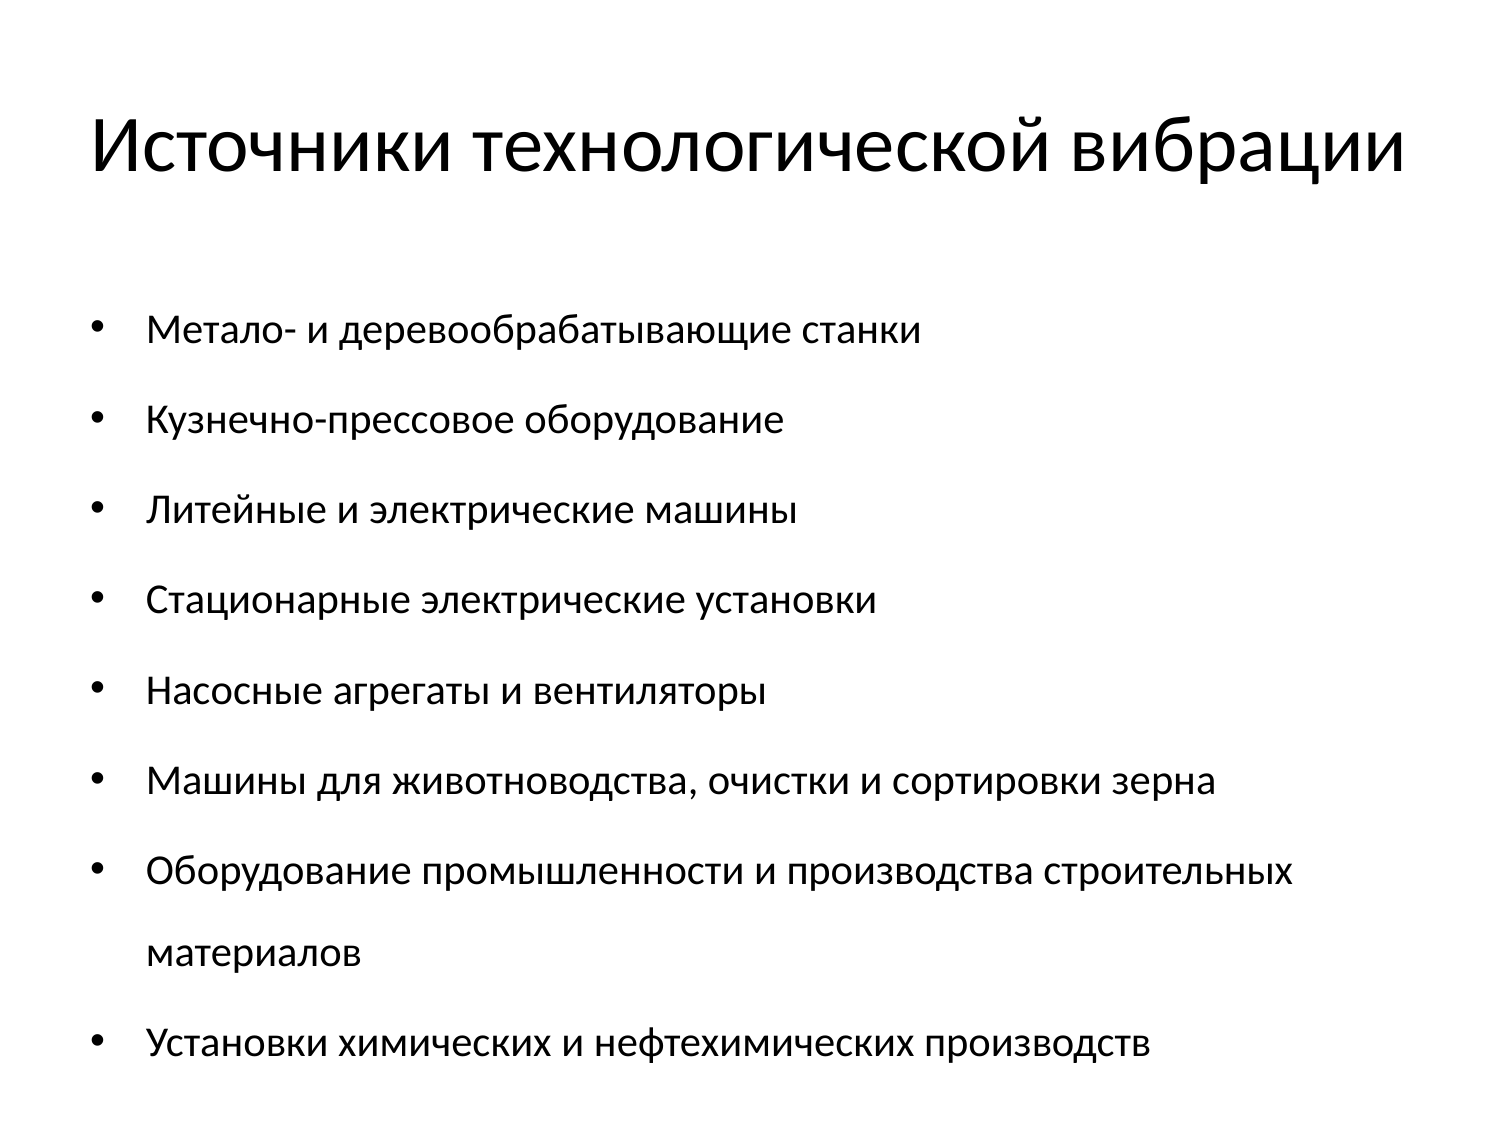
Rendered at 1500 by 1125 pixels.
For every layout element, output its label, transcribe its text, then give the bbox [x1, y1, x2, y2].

title Источники технологической вибрации [75, 45, 1425, 233]
list Метало- и деревообрабатывающие станки Кузнечно-прессовое оборудование Литейные и электрические машины Стационарные электрические установки Насосные агрегаты и вентиляторы Машины для животноводства, очистки и сортировки зерна Оборудование промышленности и производства строительных материалов Установки химических и нефтехимических производств [75, 262, 1425, 1080]
